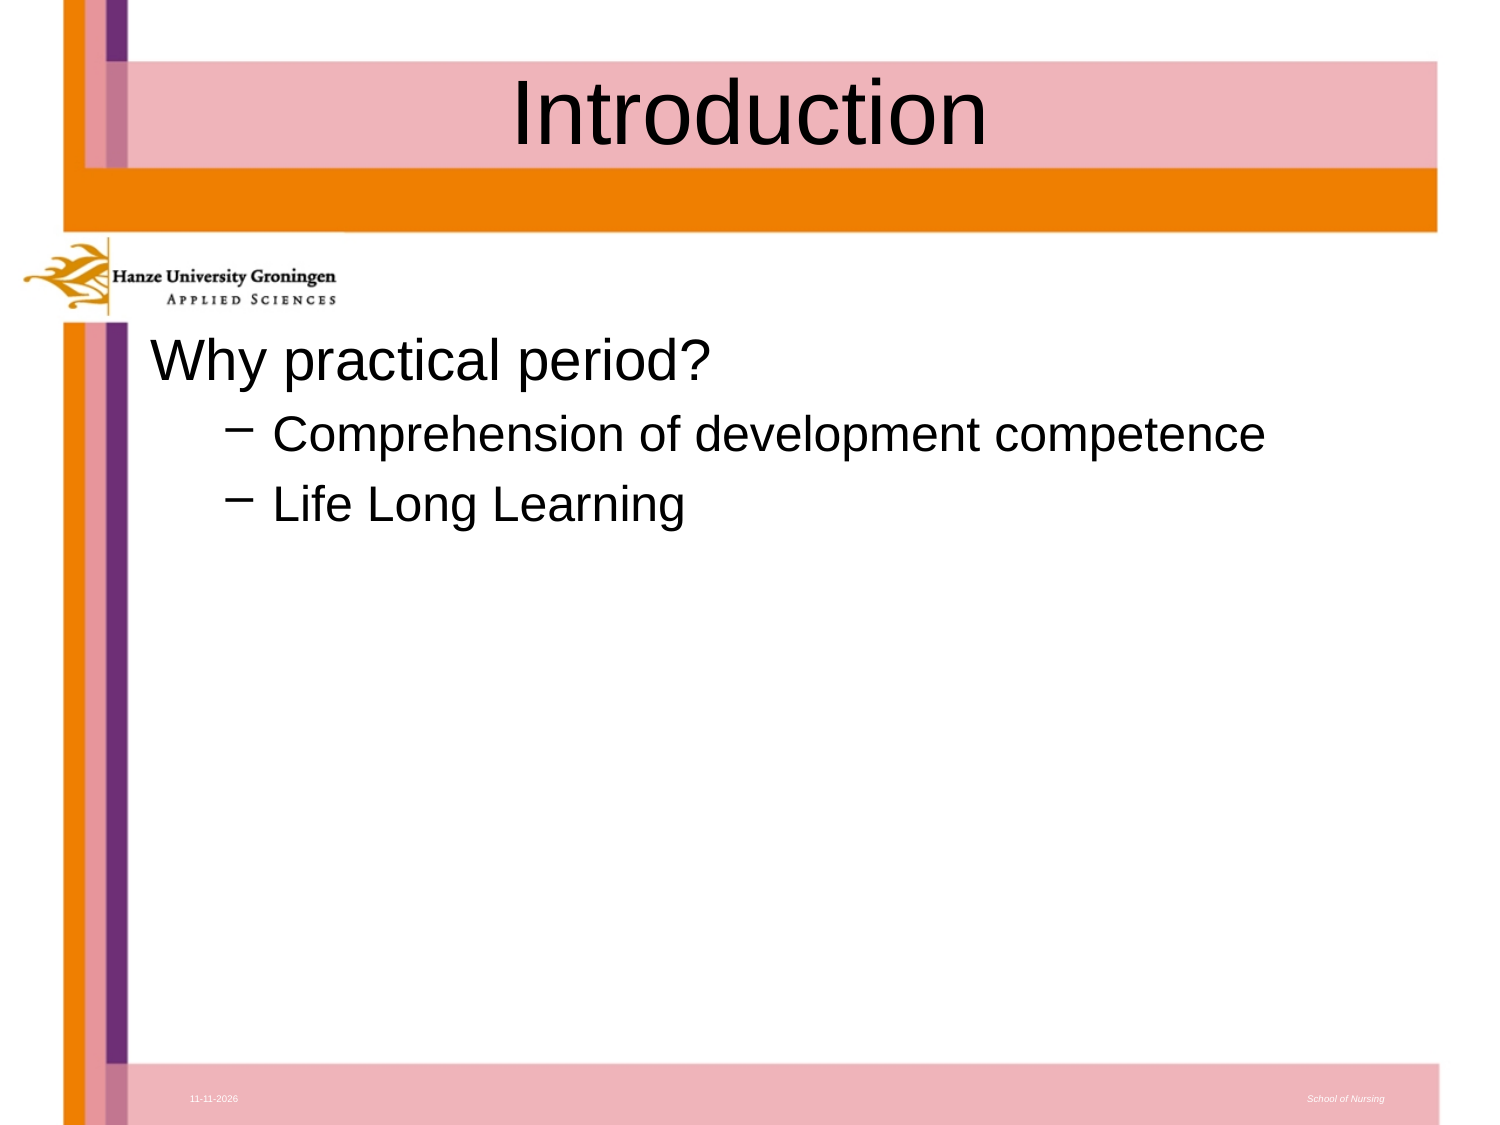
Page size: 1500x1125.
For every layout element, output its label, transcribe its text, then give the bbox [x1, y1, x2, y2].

title Introduction [75, 45, 1425, 233]
slide_number School of Nursing [1087, 1055, 1401, 1125]
list Why practical period? Comprehension of development competence Life Long Learning [135, 314, 1425, 1005]
picture [0, 0, 1500, 1125]
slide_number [174, 1055, 301, 1125]
